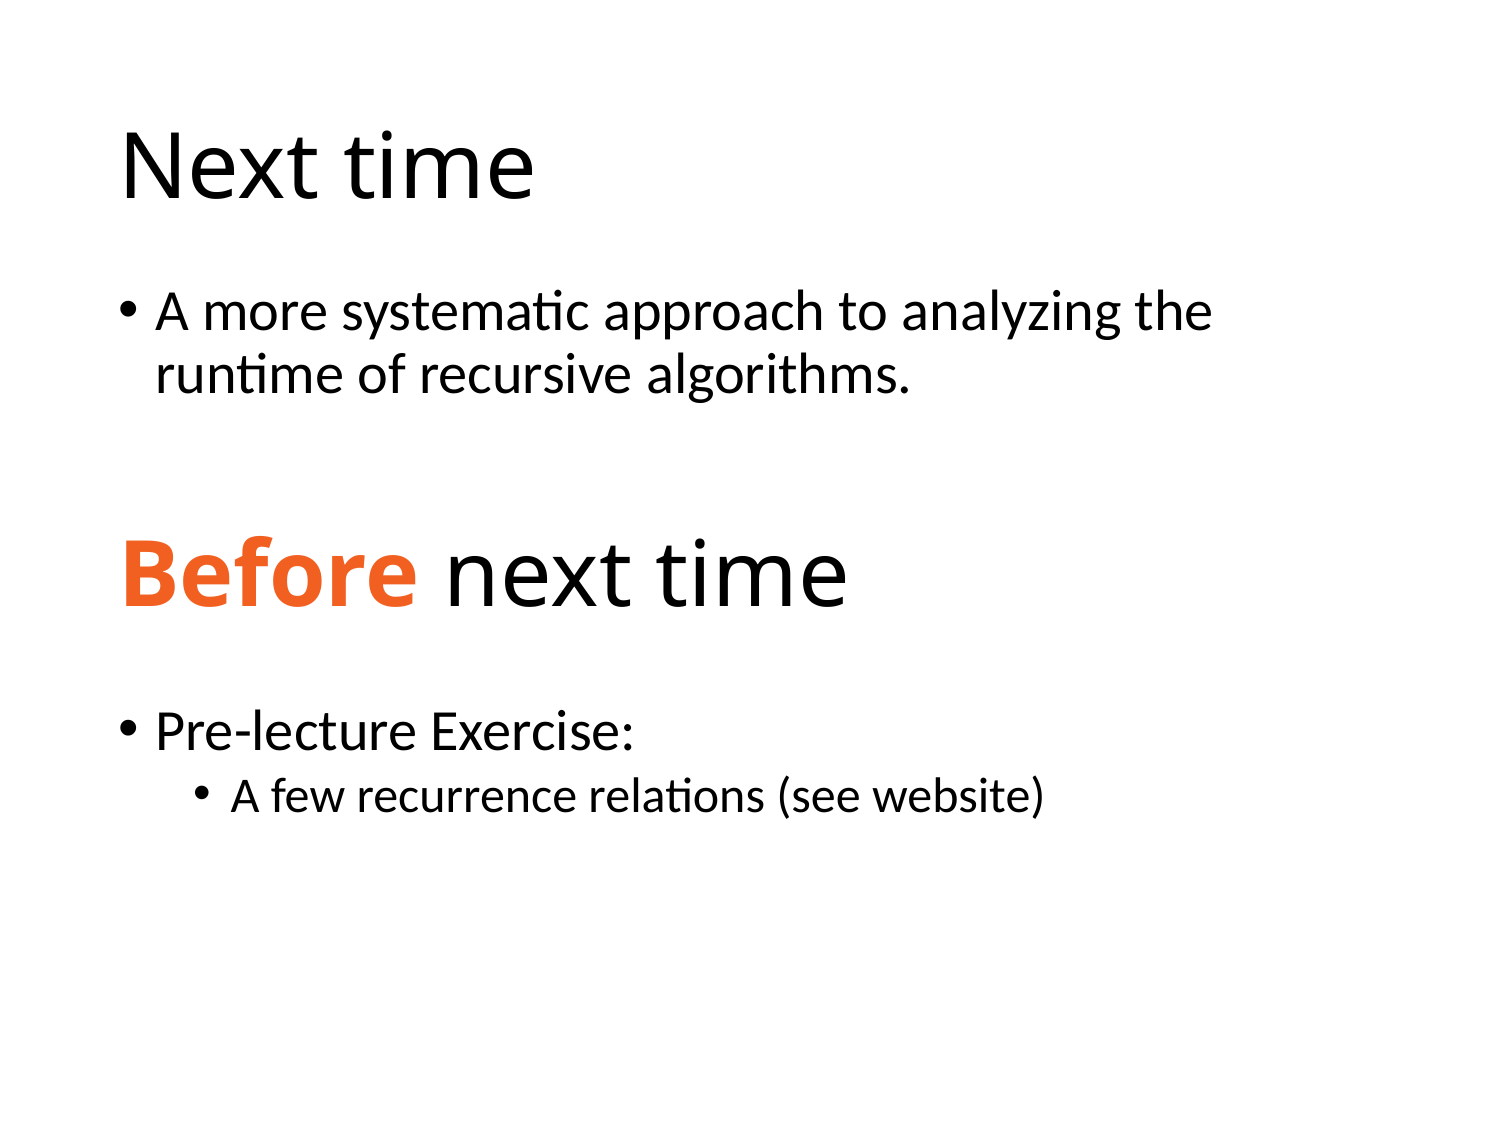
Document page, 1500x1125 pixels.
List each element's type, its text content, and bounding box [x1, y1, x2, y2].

title Next time [103, 59, 1397, 272]
text_box Pre-lecture Exercise: A few recurrence relations (see website) [103, 685, 1397, 987]
list A more systematic approach to analyzing the runtime of recursive algorithms. [103, 272, 1397, 467]
text_box Before next time [103, 467, 1397, 685]
